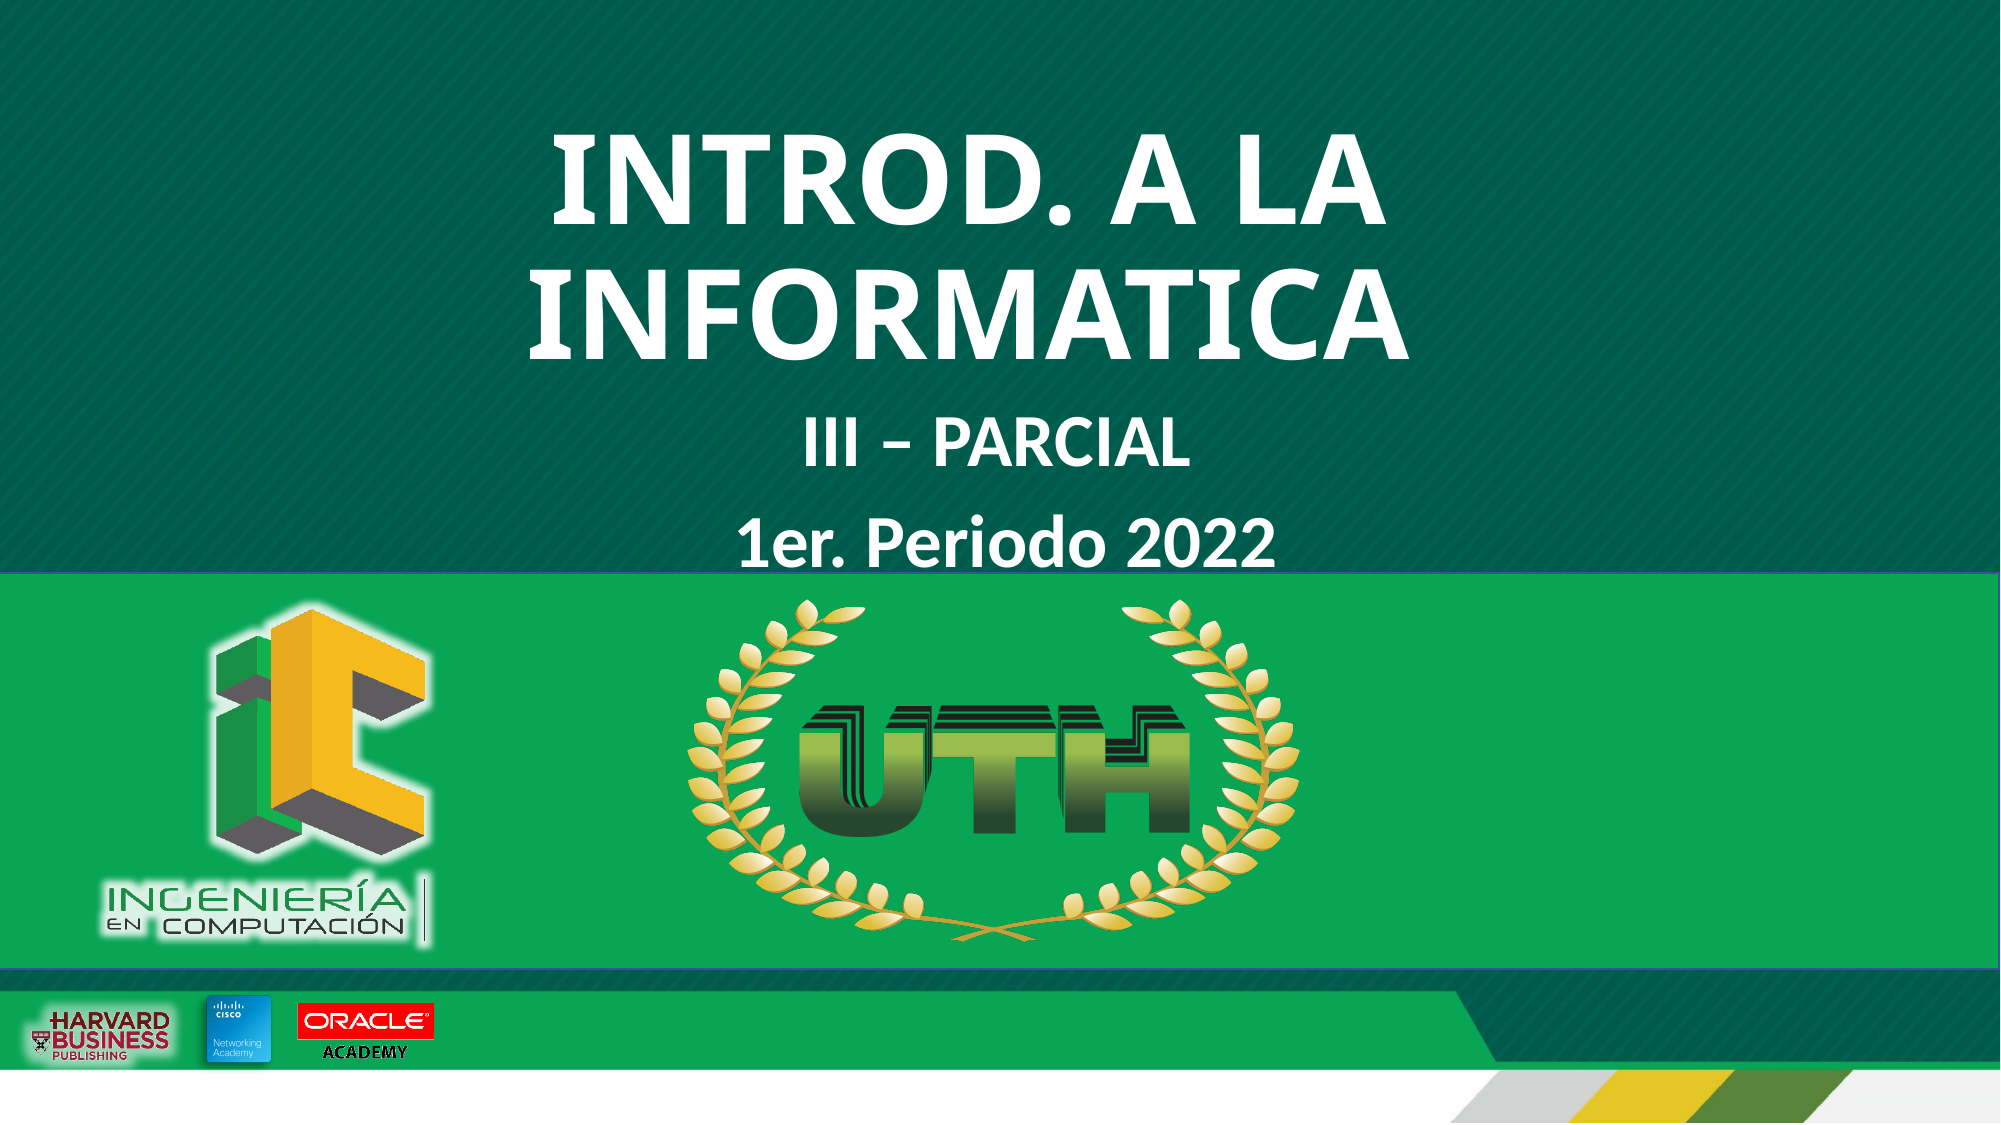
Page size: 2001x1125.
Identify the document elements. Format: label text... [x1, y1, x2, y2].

picture [99, 606, 432, 945]
picture [0, 0, 2001, 1123]
title INTROD. A LA INFORMATICA [256, 106, 1682, 394]
picture [644, 619, 1340, 966]
subtitle III – PARCIAL 1er. Periodo 2022 [292, 393, 1718, 619]
